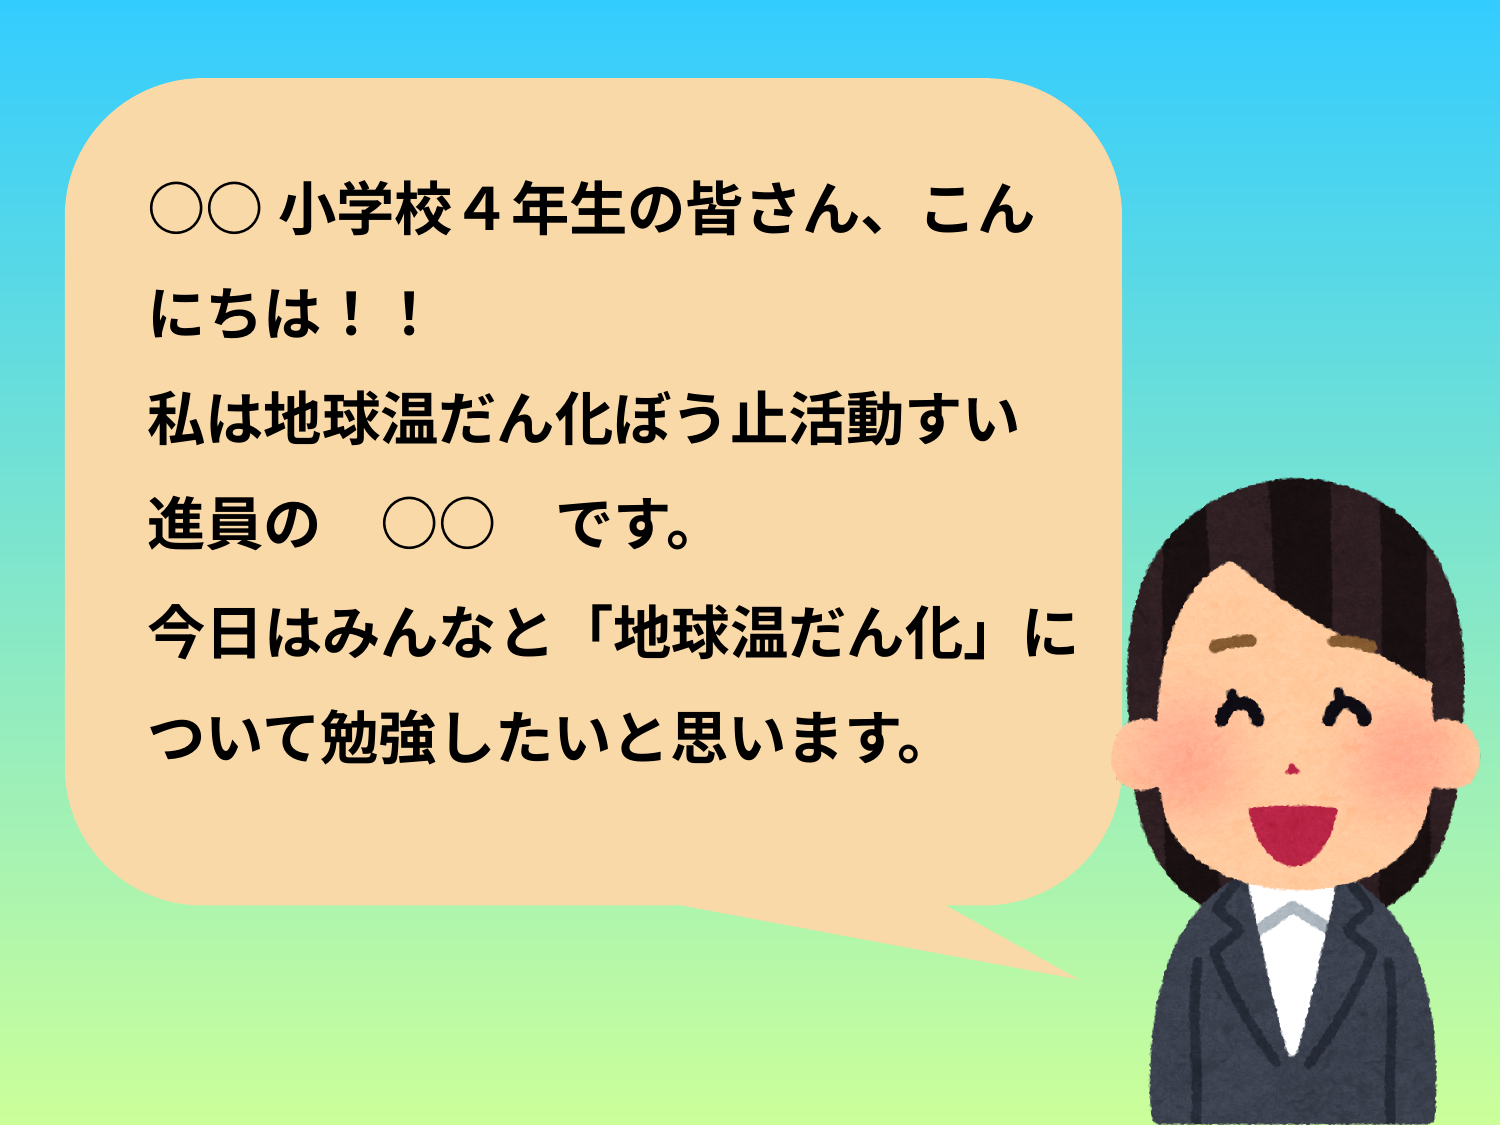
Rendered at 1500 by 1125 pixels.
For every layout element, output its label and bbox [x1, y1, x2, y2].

text_box [64, 77, 1123, 906]
picture [1038, 461, 1500, 1125]
